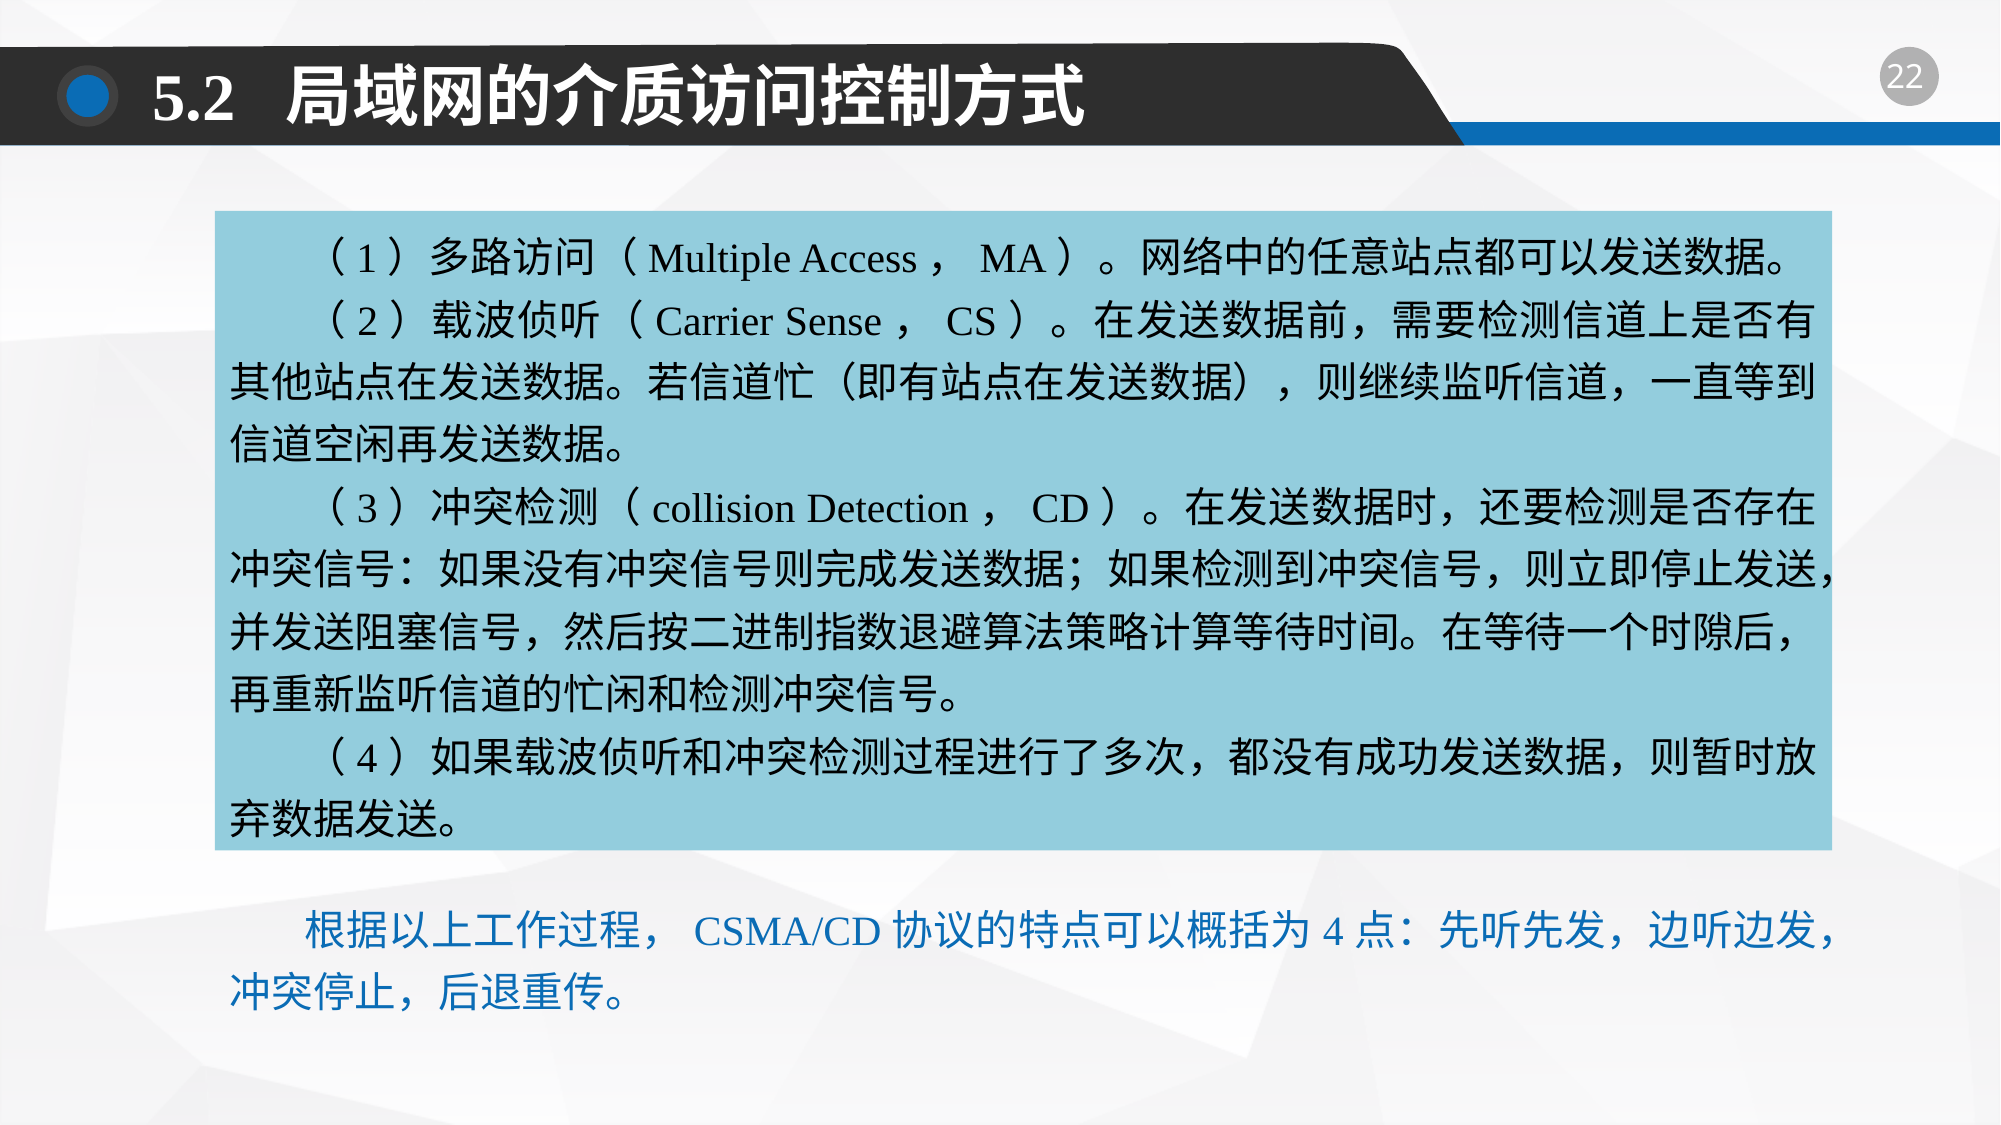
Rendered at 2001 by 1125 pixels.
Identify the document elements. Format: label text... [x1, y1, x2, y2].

picture [0, 0, 2001, 1125]
text_box （1）多路访问（Multiple Access，MA）。网络中的任意站点都可以发送数据。 （2）载波侦听（Carrier Sense，CS）。在发送数据前，需要检测信道上是否有其他站点在发送数据。若信道忙（即有站点在发送数据），则继续监听信道，一直等到信道空闲再发送数据。 （3）冲突检测（collision Detection，CD）。在发送数据时，还要检测是否存在冲突信号：如果没有冲突信号则完成发送数据；如果检测到冲突信号，则立即停止发送，并发送阻塞信号，然后按二进制指数退避算法策略计算等待时间。在等待一个时隙后，再重新监听信道的忙闲和检测冲突信号。 （4）如果载波侦听和冲突检测过程进行了多次，都没有成功发送数据，则暂时放弃数据发送。 [214, 210, 1833, 851]
text_box 根据以上工作过程，CSMA/CD协议的特点可以概括为4点：先听先发，边听边发，冲突停止，后退重传。 [214, 883, 1833, 1024]
text_box 5.2 局域网的介质访问控制方式 [137, 42, 1317, 156]
